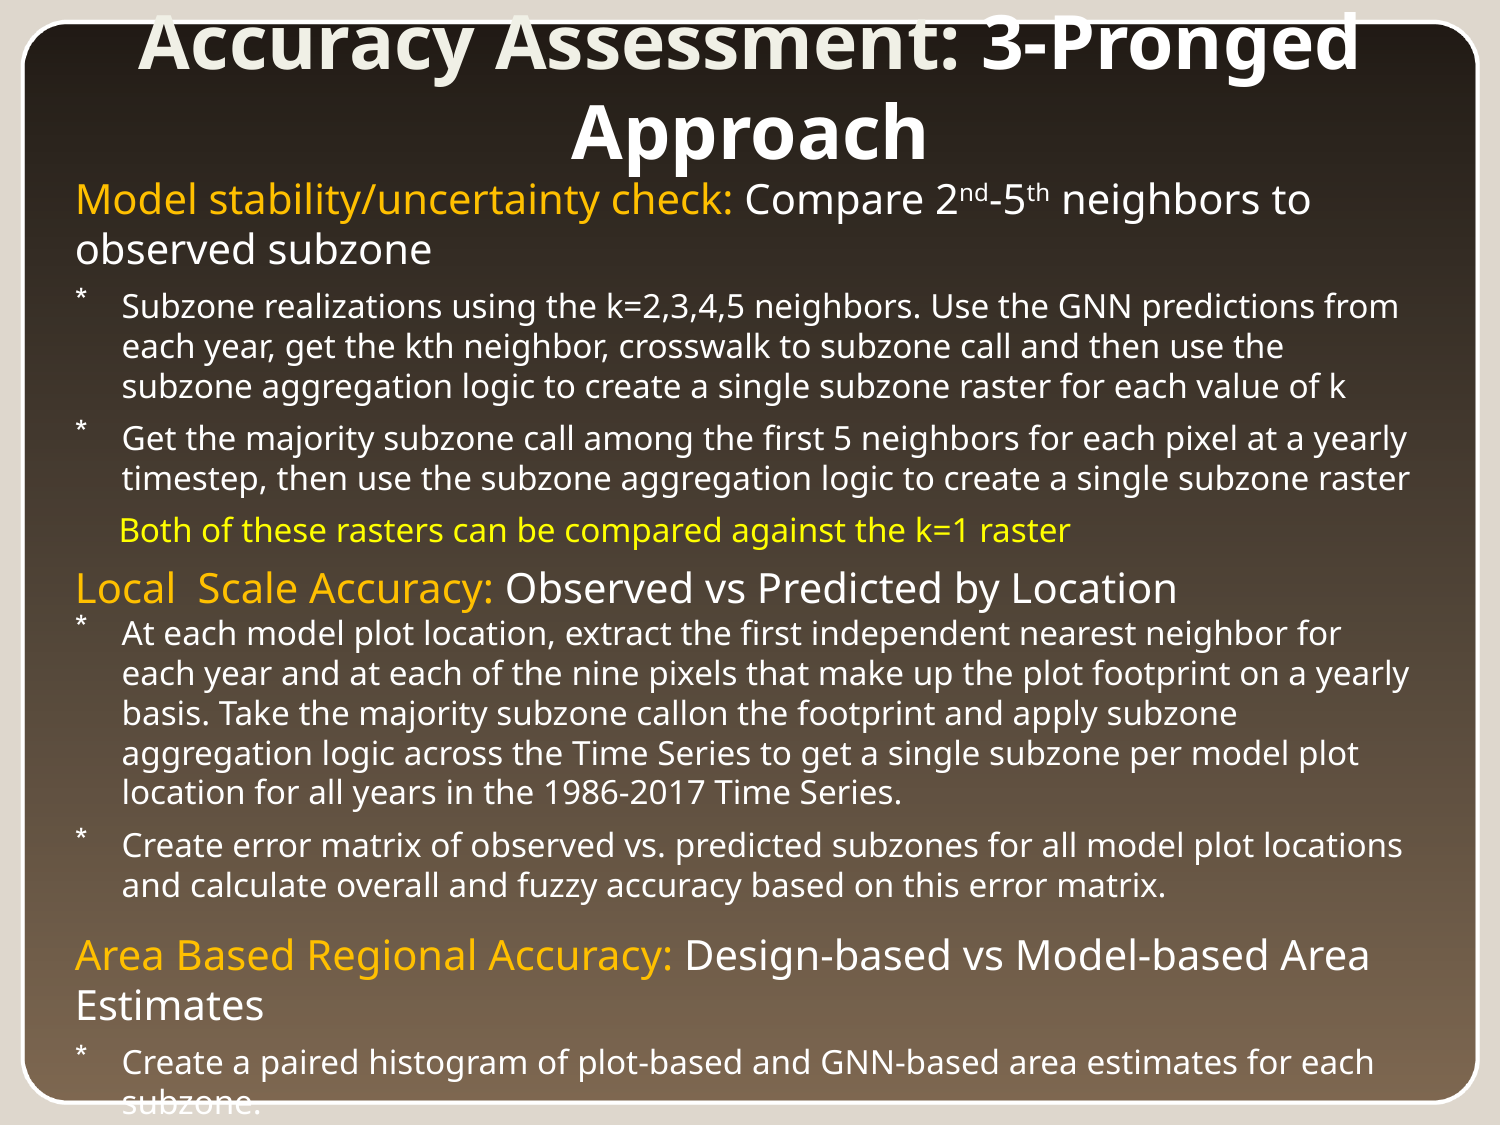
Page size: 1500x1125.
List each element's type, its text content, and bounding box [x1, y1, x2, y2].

title Accuracy Assessment: 3-Pronged Approach [25, 15, 1476, 154]
picture [0, 0, 1500, 1125]
text_box Model stability/uncertainty check: Compare 2nd-5th neighbors to observed subzone Subzone realizations using the k=2,3,4,5 neighbors. Use the GNN predictions from each year, get the kth neighbor, crosswalk to subzone call and then use the subzone aggregation logic to create a single subzone raster for each value of k Get the majority subzone call among the first 5 neighbors for each pixel at a yearly timestep, then use the subzone aggregation logic to create a single subzone raster Both of these rasters can be compared against the k=1 raster Local Scale Accuracy: Observed vs Predicted by Location At each model plot location, extract the first independent nearest neighbor for each year and at each of the nine pixels that make up the plot footprint on a yearly basis. Take the majority subzone callon the footprint and apply subzone aggregation logic across the Time Series to get a single subzone per model plot location for all years in the 1986-2017 Time Series. Create error matrix of observed vs. predicted subzones for all model plot locations and calculate overall and fuzzy accuracy based on this error matrix. Area Based Regional Accuracy: Design-based vs Model-based Area Estimates Create a paired histogram of plot-based and GNN-based area estimates for each subzone. Use the Error Matrix from the Local Scale Accuracy test to adjust model-based area estimates to generate adjusted area estimates and 95% confidence intervals (Olofsson 2013). [59, 164, 1440, 1125]
